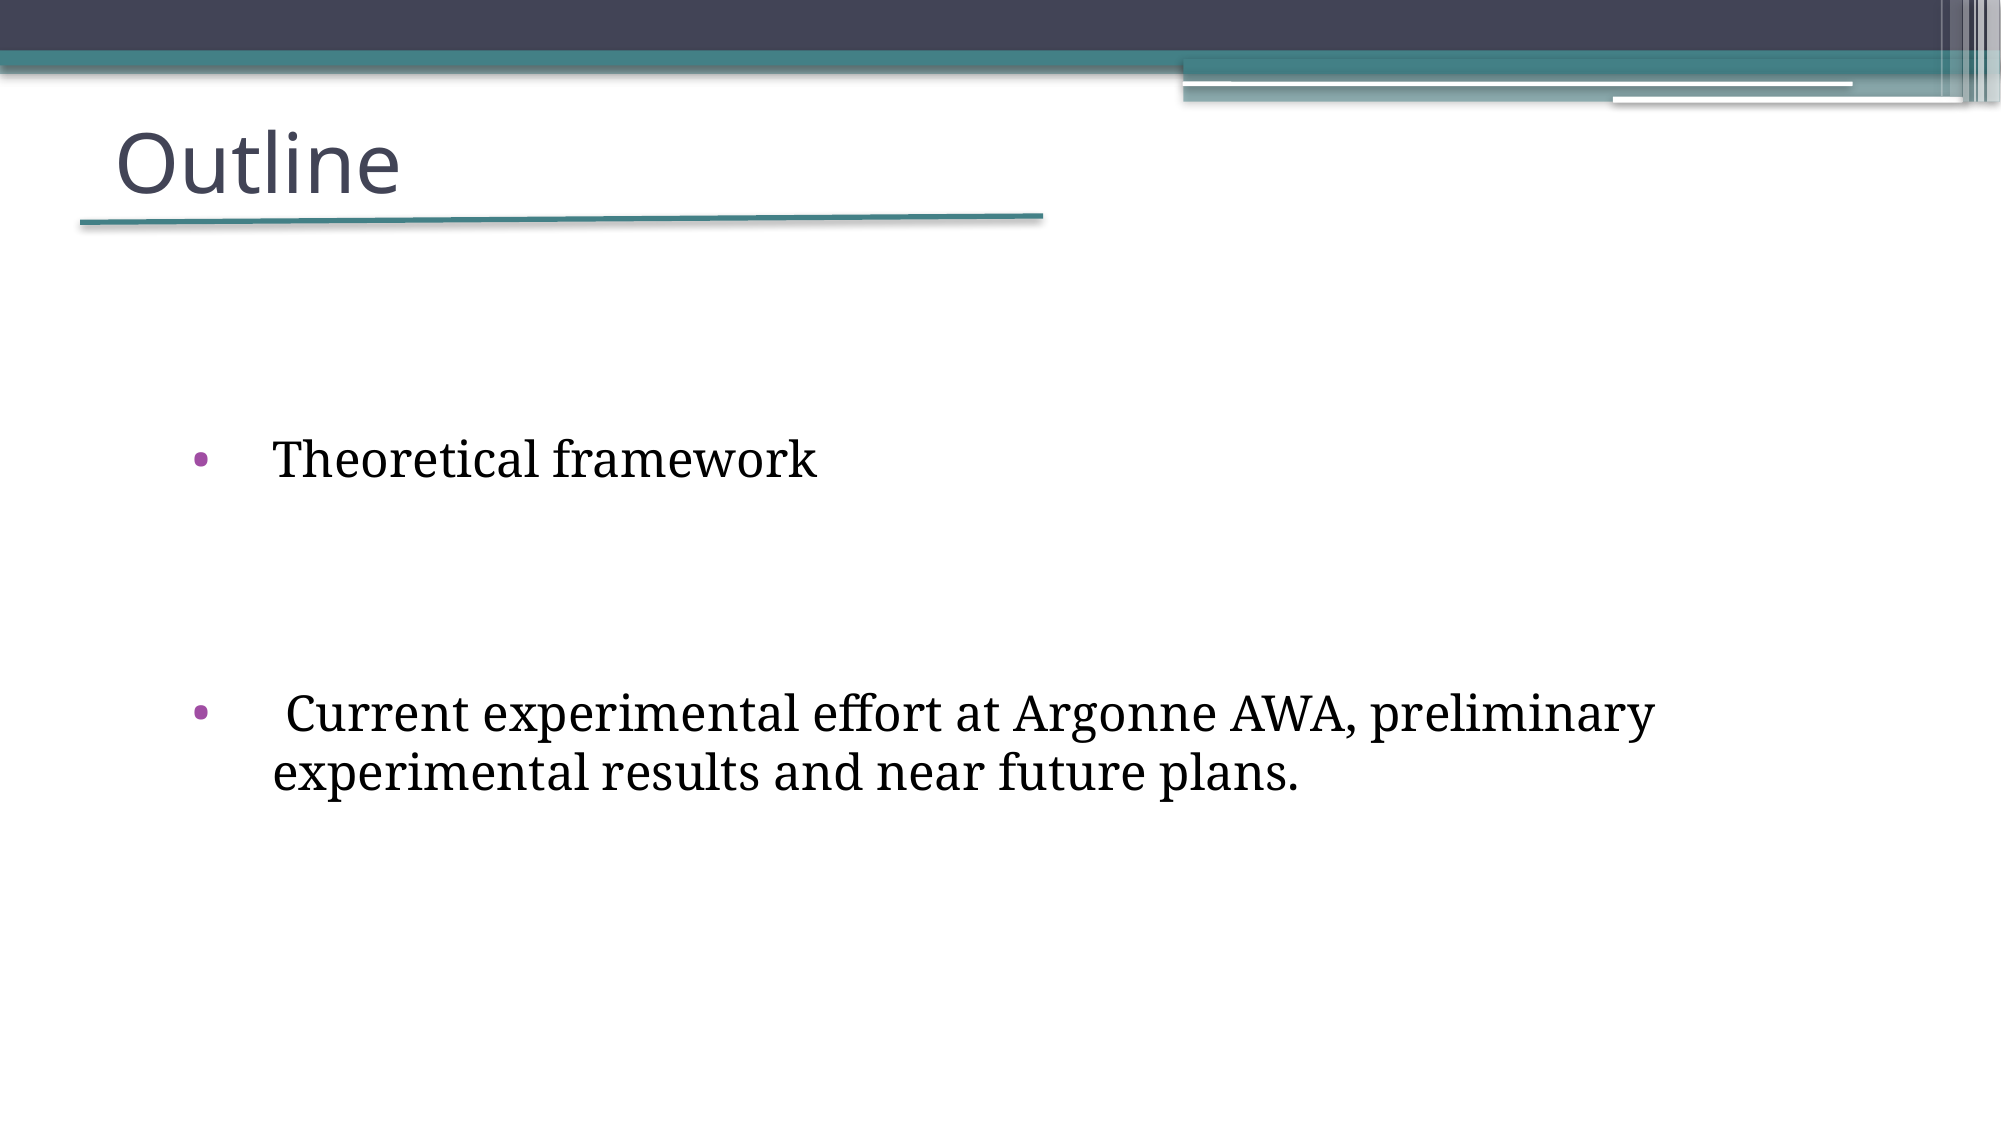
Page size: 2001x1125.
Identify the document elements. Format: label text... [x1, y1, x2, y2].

title Outline [99, 72, 1900, 248]
list Theoretical framework Current experimental effort at Argonne AWA, preliminary experimental results and near future plans. [99, 293, 1900, 1004]
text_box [79, 215, 1044, 223]
